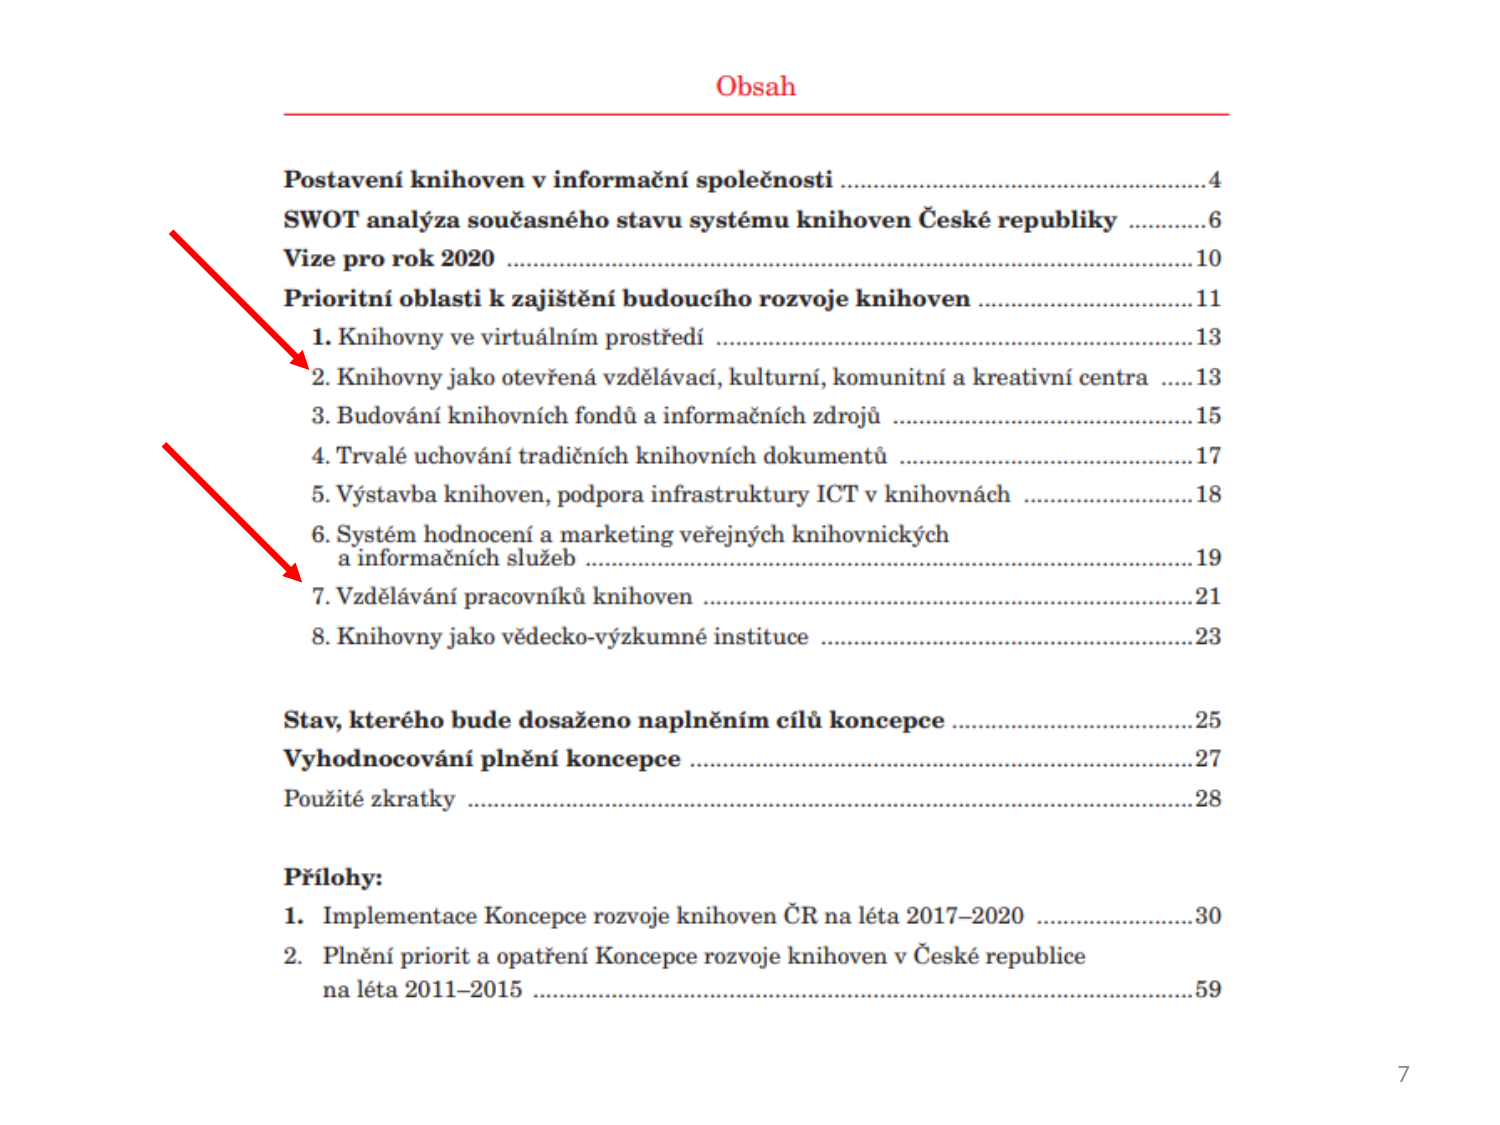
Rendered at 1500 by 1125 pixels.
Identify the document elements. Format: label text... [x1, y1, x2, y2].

slide_number 7 [1074, 1042, 1425, 1103]
picture [265, 54, 1249, 1031]
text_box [163, 444, 303, 583]
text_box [170, 231, 310, 371]
